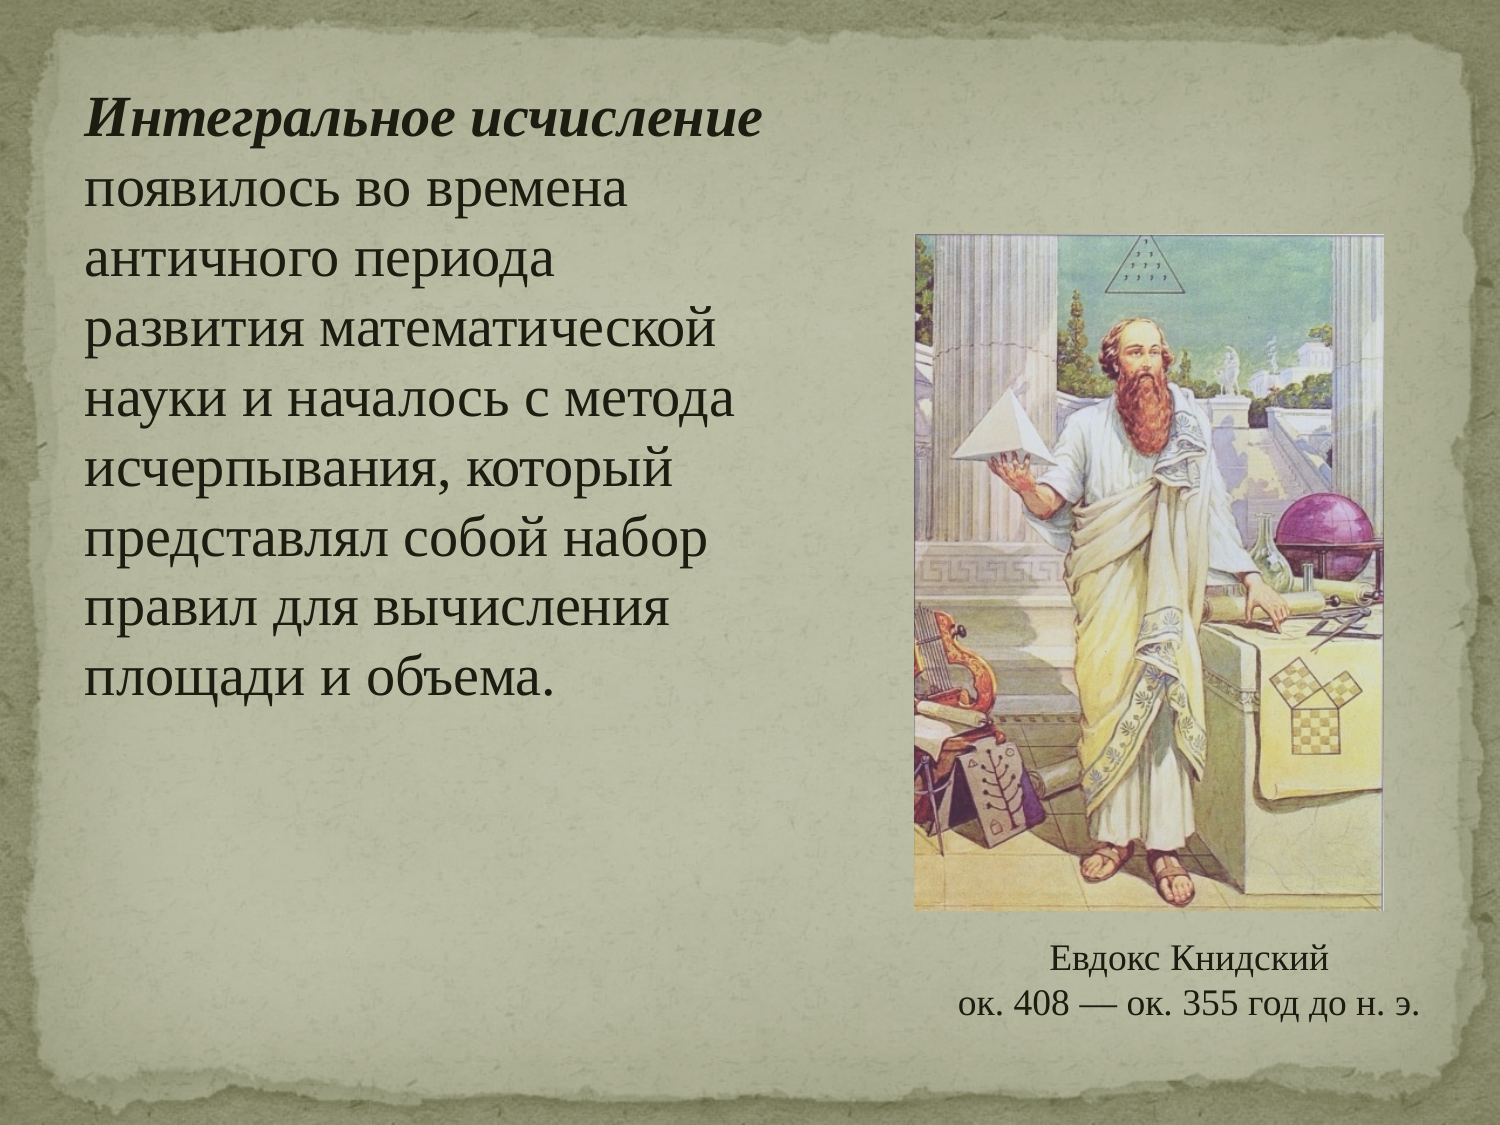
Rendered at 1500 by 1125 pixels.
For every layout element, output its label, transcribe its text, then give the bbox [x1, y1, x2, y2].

text_box Интегральное исчисление появилось во времена античного периода развития математической науки и началось с метода исчерпывания, который представлял собой набор правил для вычисления площади и объема. [70, 70, 786, 715]
picture [914, 234, 1384, 911]
text_box Евдокс Книдский ок. 408 — ок. 355 год до н. э. [914, 925, 1465, 1031]
